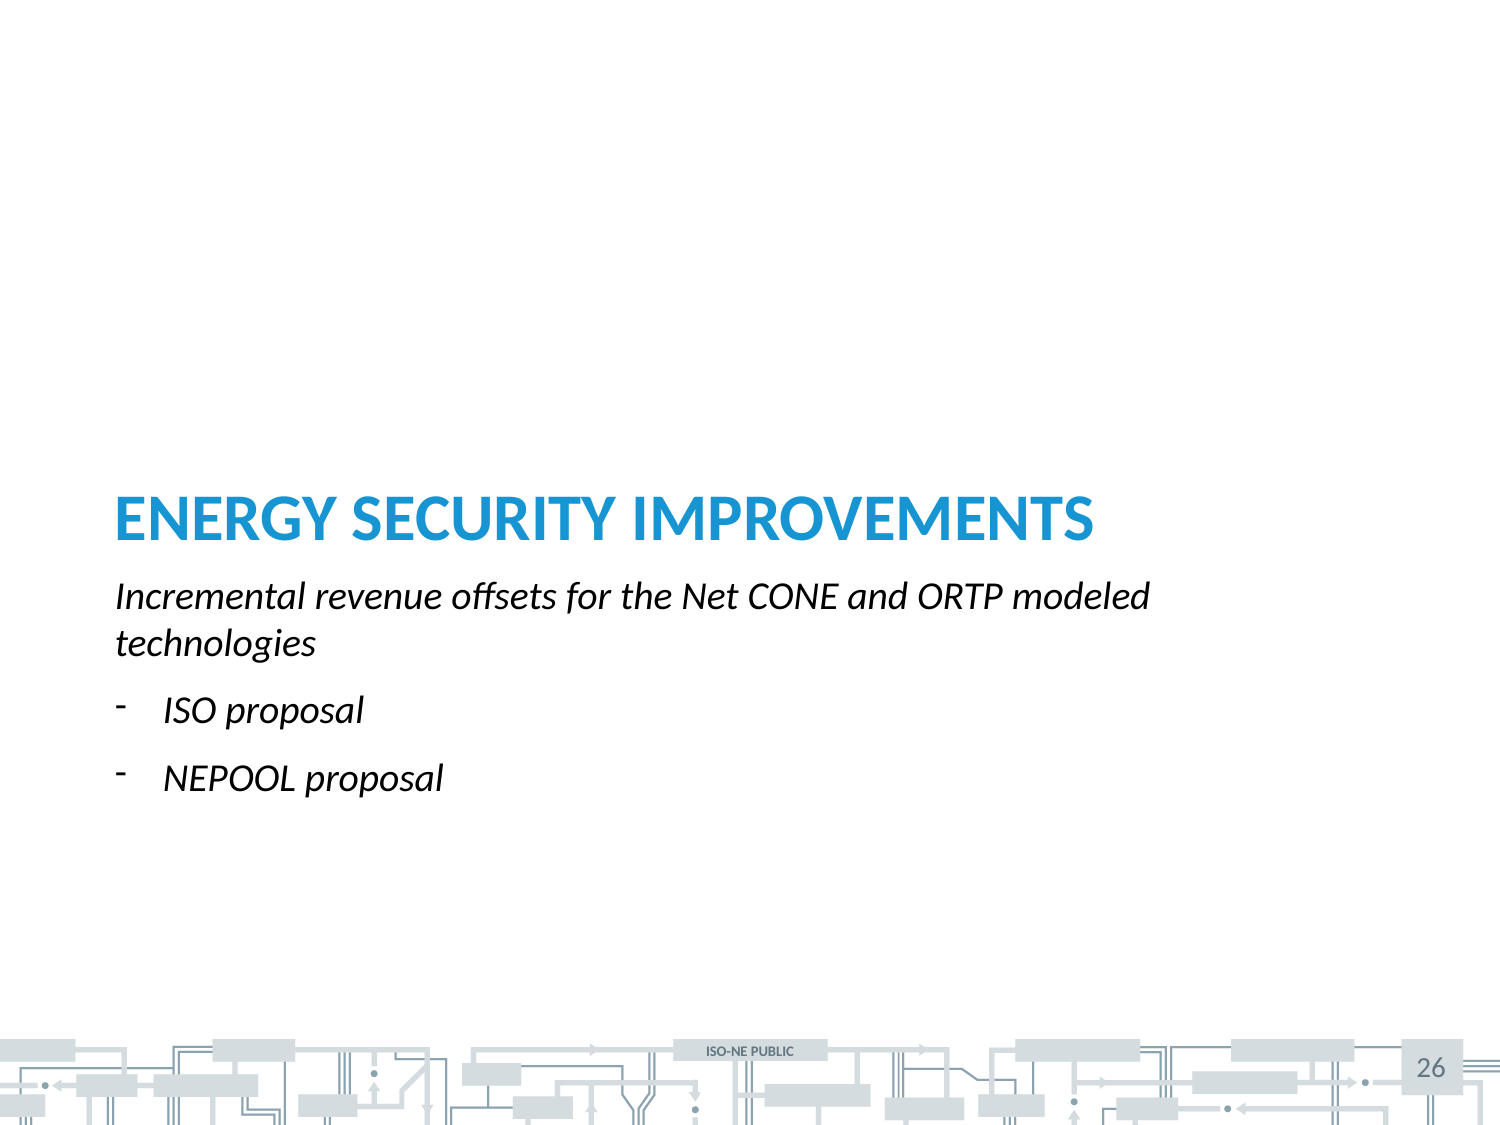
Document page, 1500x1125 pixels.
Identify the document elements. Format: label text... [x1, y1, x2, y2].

slide_number 26 [1400, 1044, 1463, 1088]
title Energy Security Improvements [99, 337, 1375, 561]
picture [0, 1031, 1500, 1125]
list Incremental revenue offsets for the Net CONE and ORTP modeled technologies ISO proposal NEPOOL proposal [99, 562, 1375, 809]
